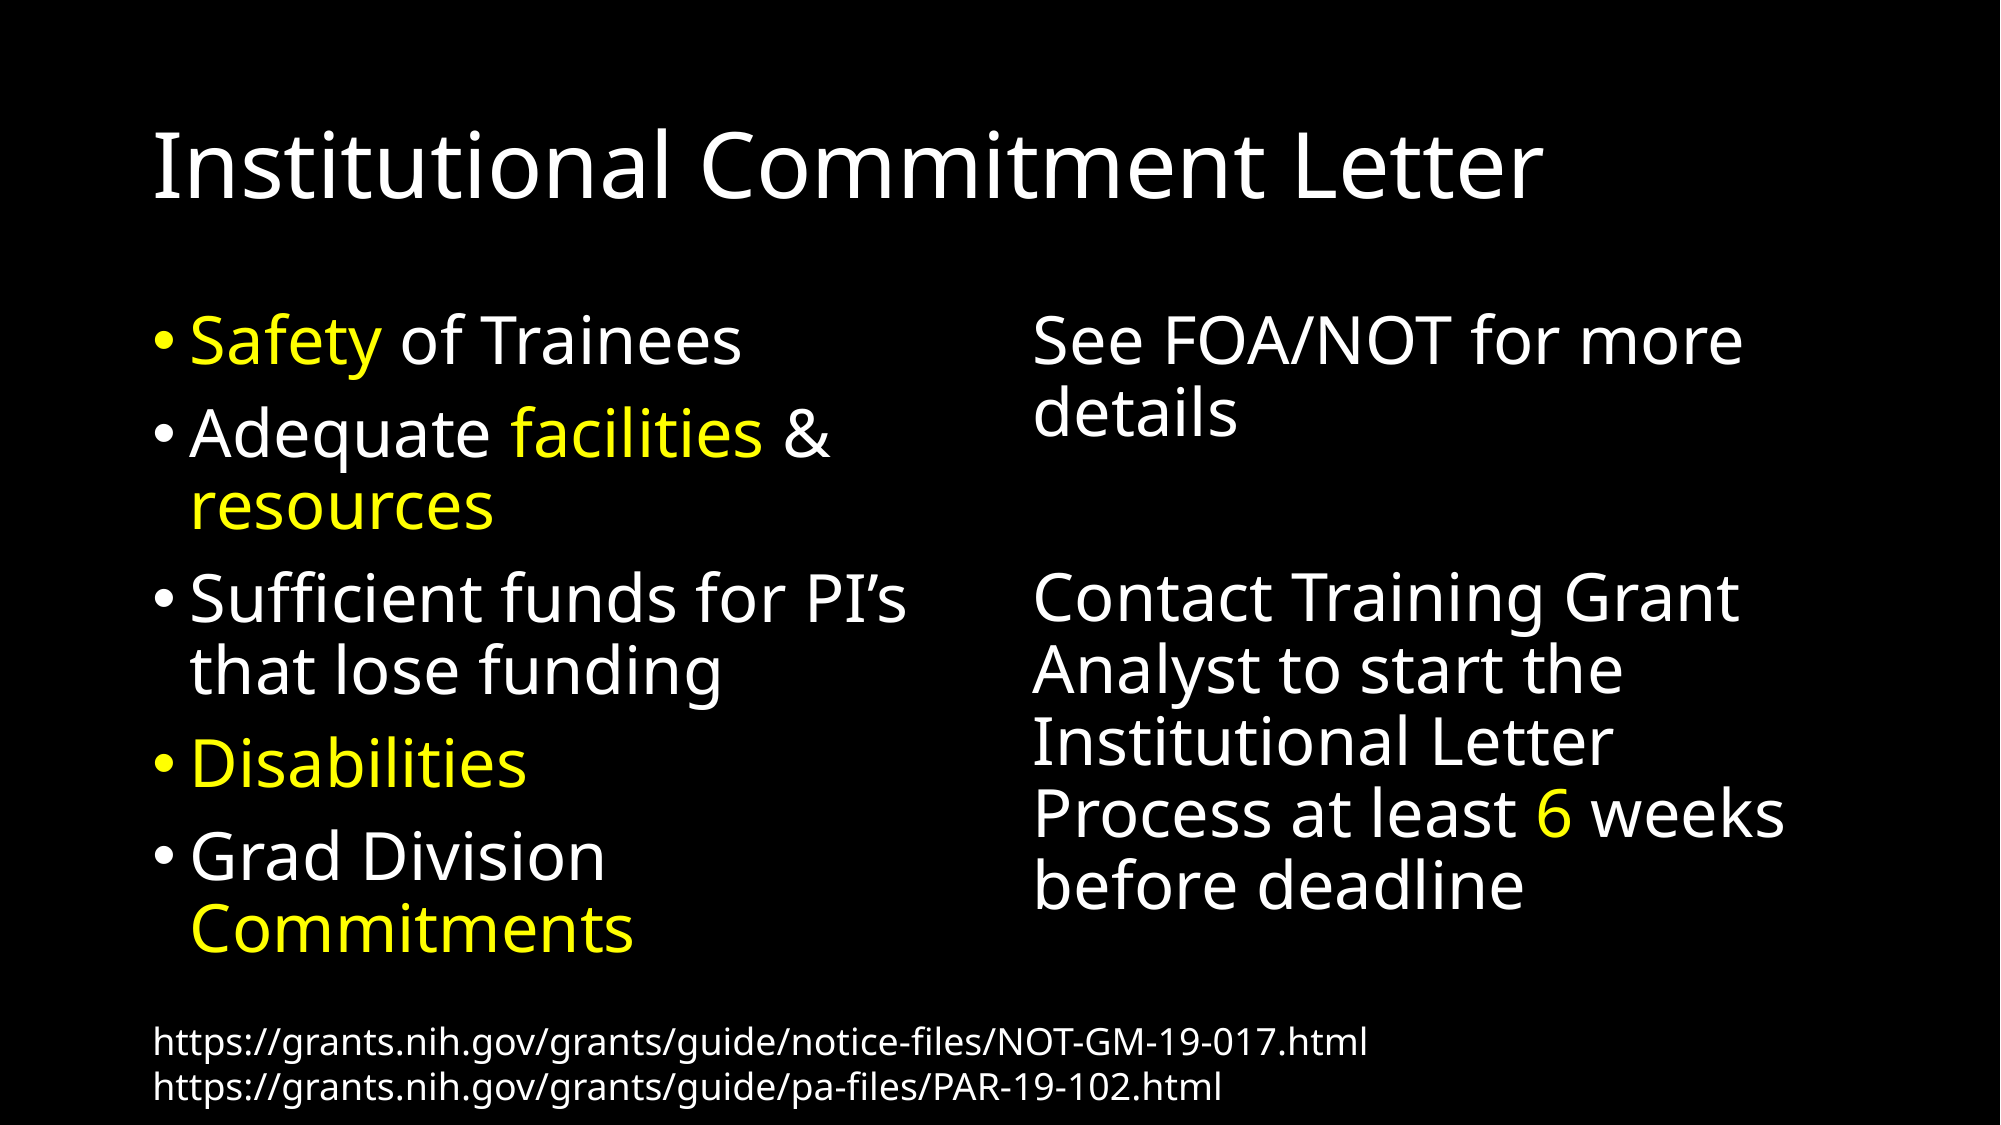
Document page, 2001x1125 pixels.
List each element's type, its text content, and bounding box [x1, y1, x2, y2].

list Safety of Trainees Adequate facilities & resources Sufficient funds for PI’s that lose funding Disabilities Grad Division Commitments [137, 299, 1013, 1010]
list See FOA/NOT for more details Contact Training Grant Analyst to start the Institutional Letter Process at least 6 weeks before deadline [1017, 299, 1868, 1014]
title Institutional Commitment Letter [137, 59, 1863, 278]
text_box https://grants.nih.gov/grants/guide/notice-files/NOT-GM-19-017.html https://grants.nih.gov/grants/guide/pa-files/PAR-19-102.html [137, 1010, 1835, 1116]
